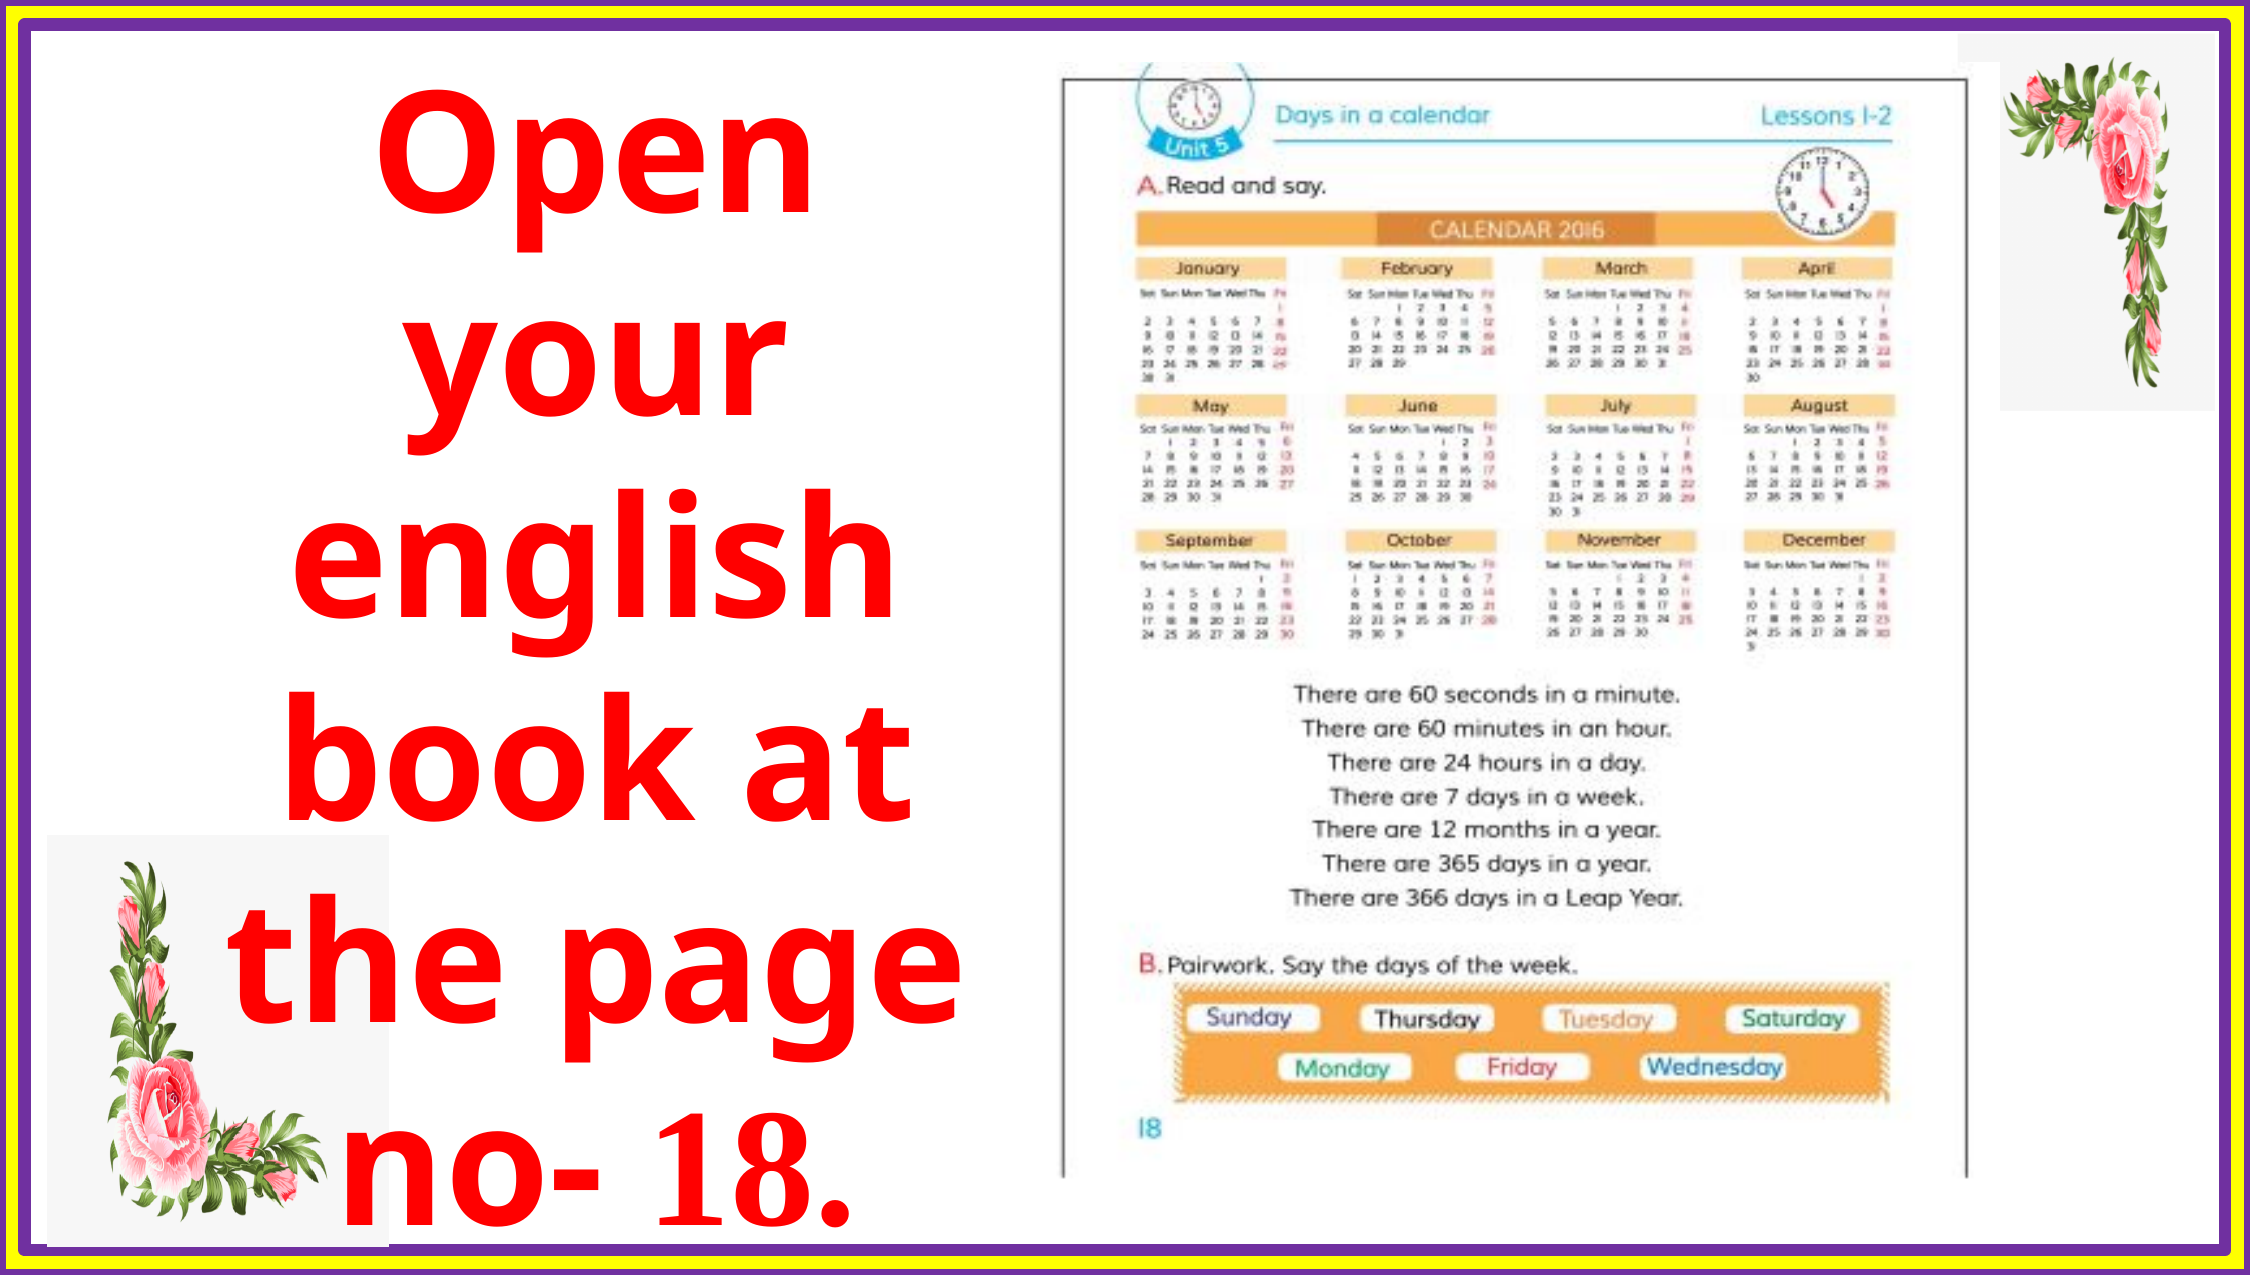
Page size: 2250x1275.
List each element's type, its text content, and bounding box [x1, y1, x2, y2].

picture [46, 835, 389, 1247]
picture [1037, 33, 2215, 1213]
text_box Open your english book at the page no- 18. [187, 33, 1005, 1270]
